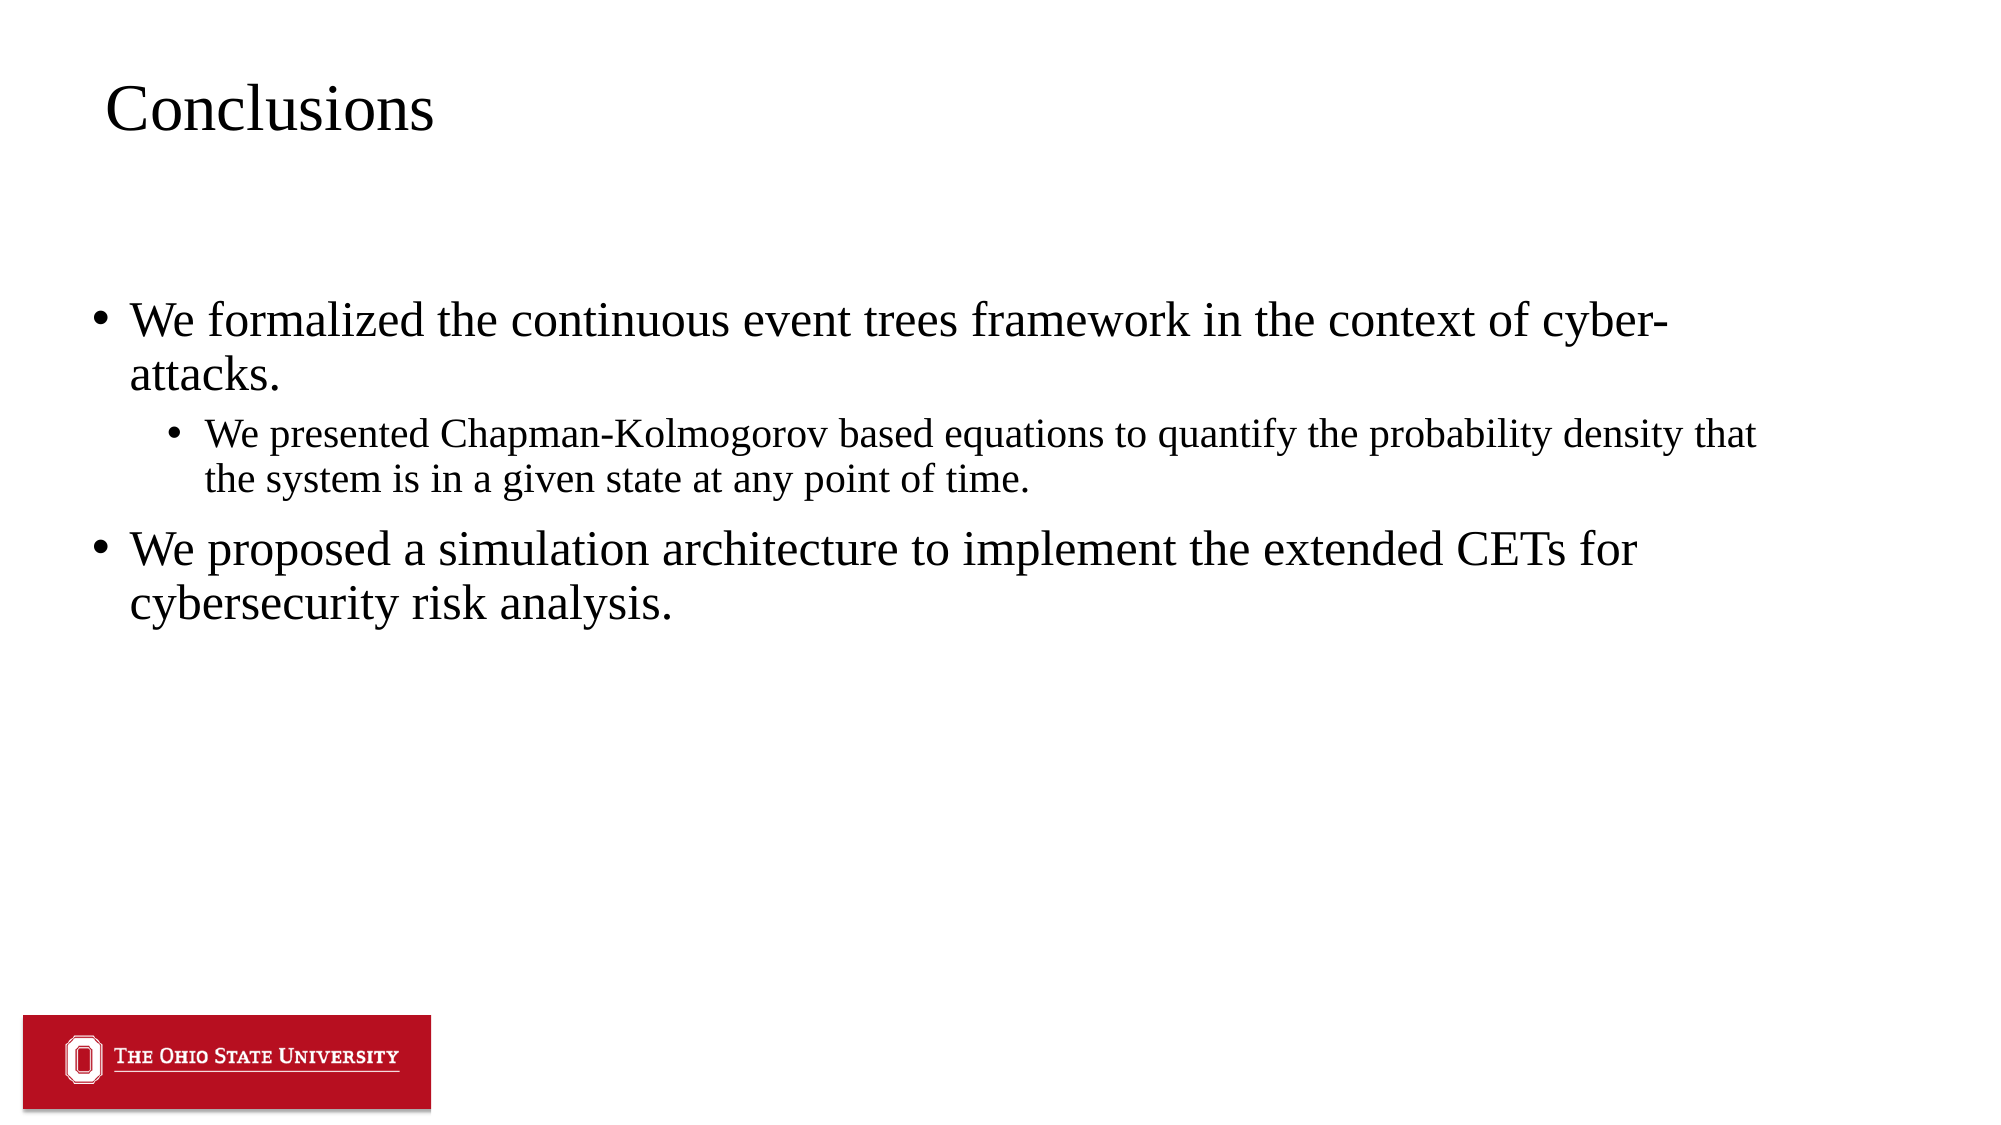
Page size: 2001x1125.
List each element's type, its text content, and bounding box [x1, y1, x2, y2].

list We formalized the continuous event trees framework in the context of cyber-attacks. We presented Chapman-Kolmogorov based equations to quantify the probability density that the system is in a given state at any point of time. We proposed a simulation architecture to implement the extended CETs for cybersecurity risk analysis. [77, 285, 1830, 821]
picture [17, 1012, 432, 1118]
title Conclusions [90, 57, 1816, 161]
